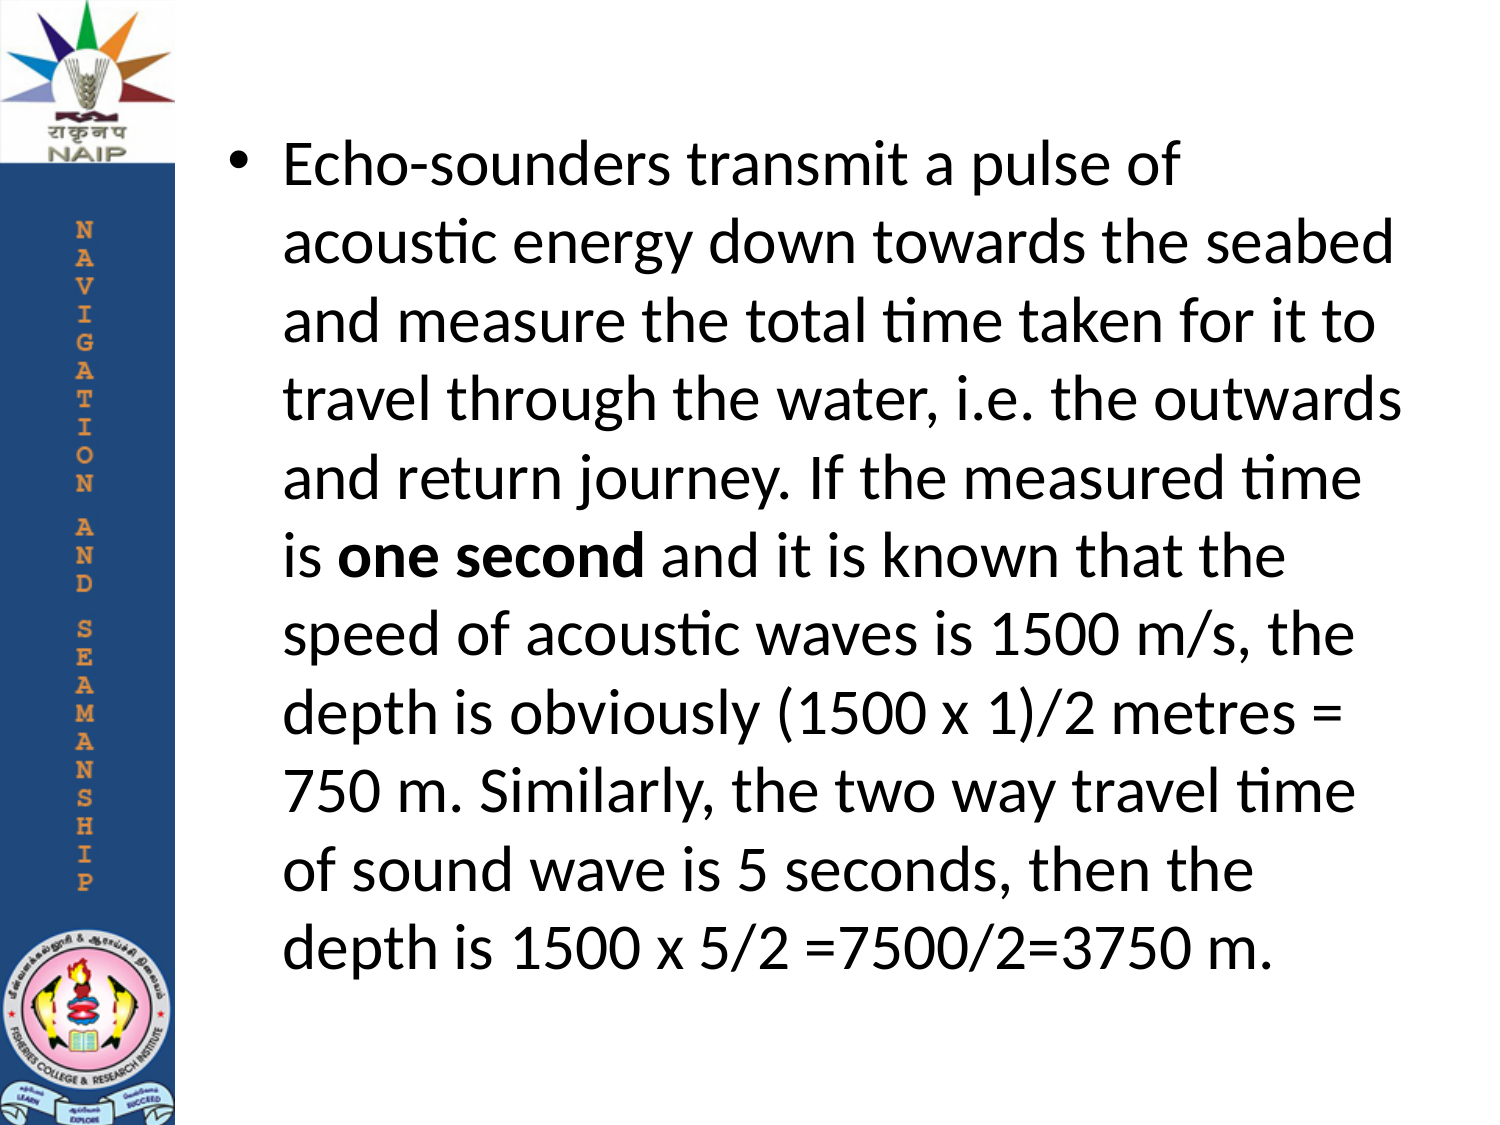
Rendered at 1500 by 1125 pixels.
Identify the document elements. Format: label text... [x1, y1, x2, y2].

list Echo-sounders transmit a pulse of acoustic energy down towards the seabed and measure the total time taken for it to travel through the water, i.e. the outwards and return journey. If the measured time is one second and it is known that the speed of acoustic waves is 1500 m/s, the depth is obviously (1500 x 1)/2 metres = 750 m. Similarly, the two way travel time of sound wave is 5 seconds, then the depth is 1500 x 5/2 =7500/2=3750 m. [212, 112, 1425, 1005]
picture [0, 0, 176, 1125]
